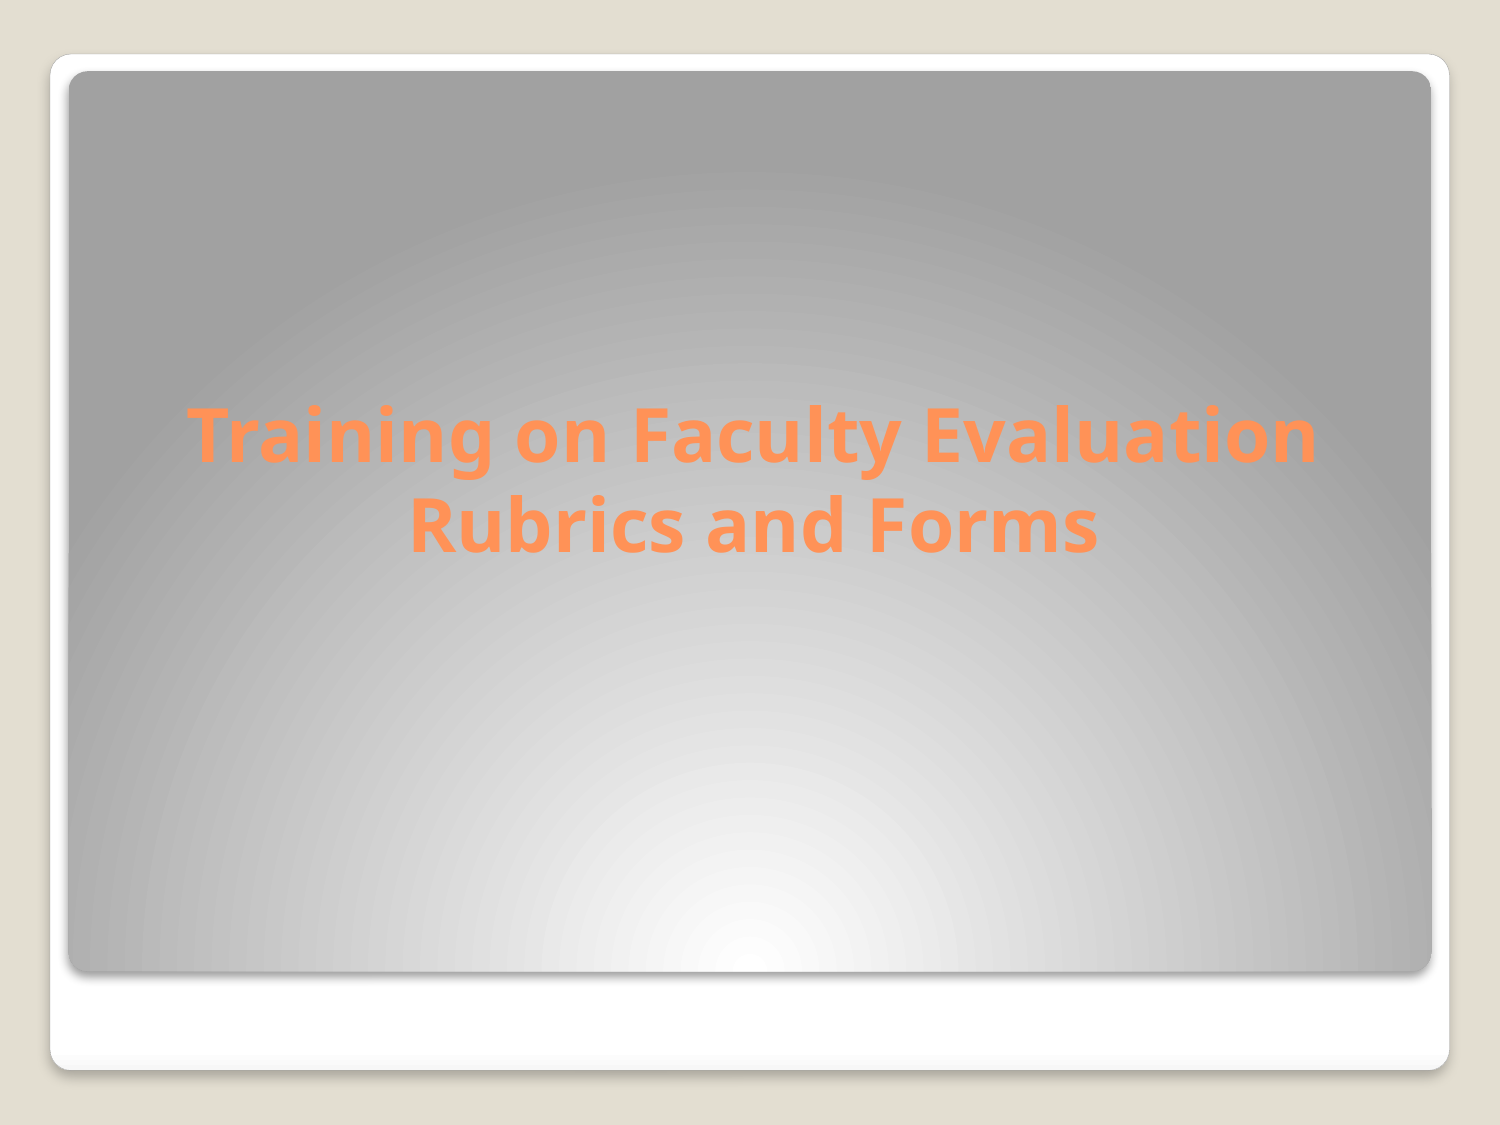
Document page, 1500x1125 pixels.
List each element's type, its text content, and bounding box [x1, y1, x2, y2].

title Training on Faculty Evaluation Rubrics and Forms [82, 299, 1425, 575]
